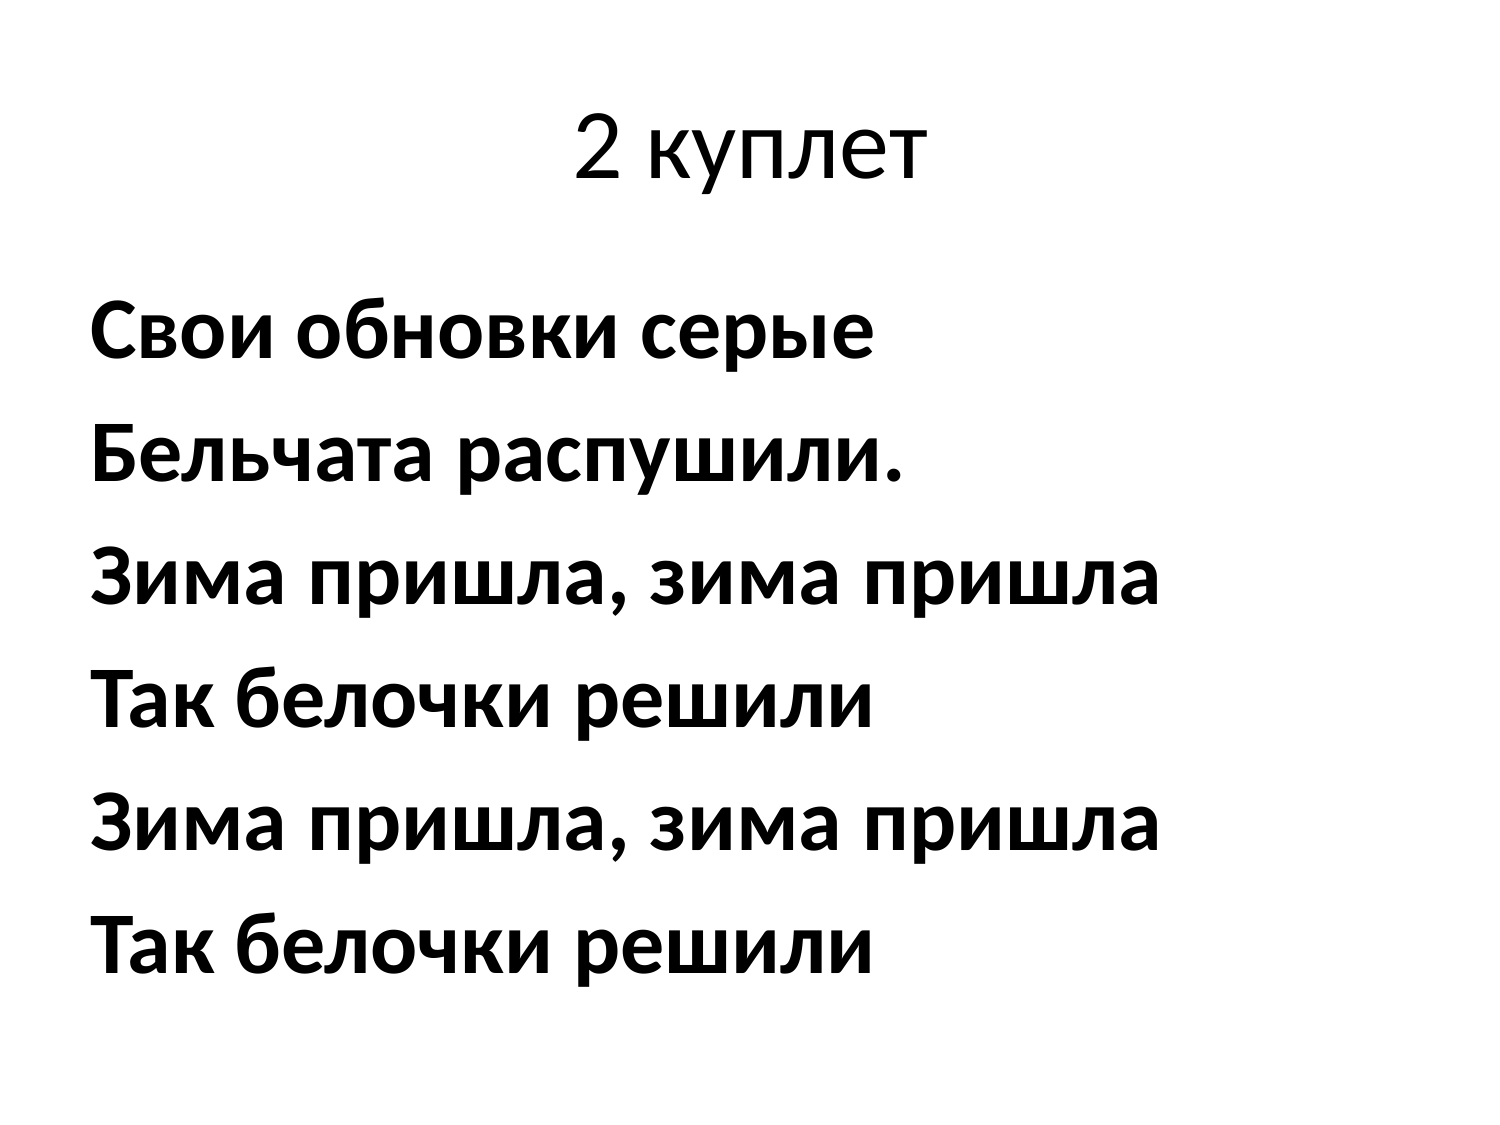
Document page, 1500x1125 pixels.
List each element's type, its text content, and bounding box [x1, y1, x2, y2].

list Свои обновки серые Бельчата распушили. Зима пришла, зима пришла Так белочки решили Зима пришла, зима пришла Так белочки решили [75, 262, 1425, 1005]
title 2 куплет [75, 45, 1425, 233]
